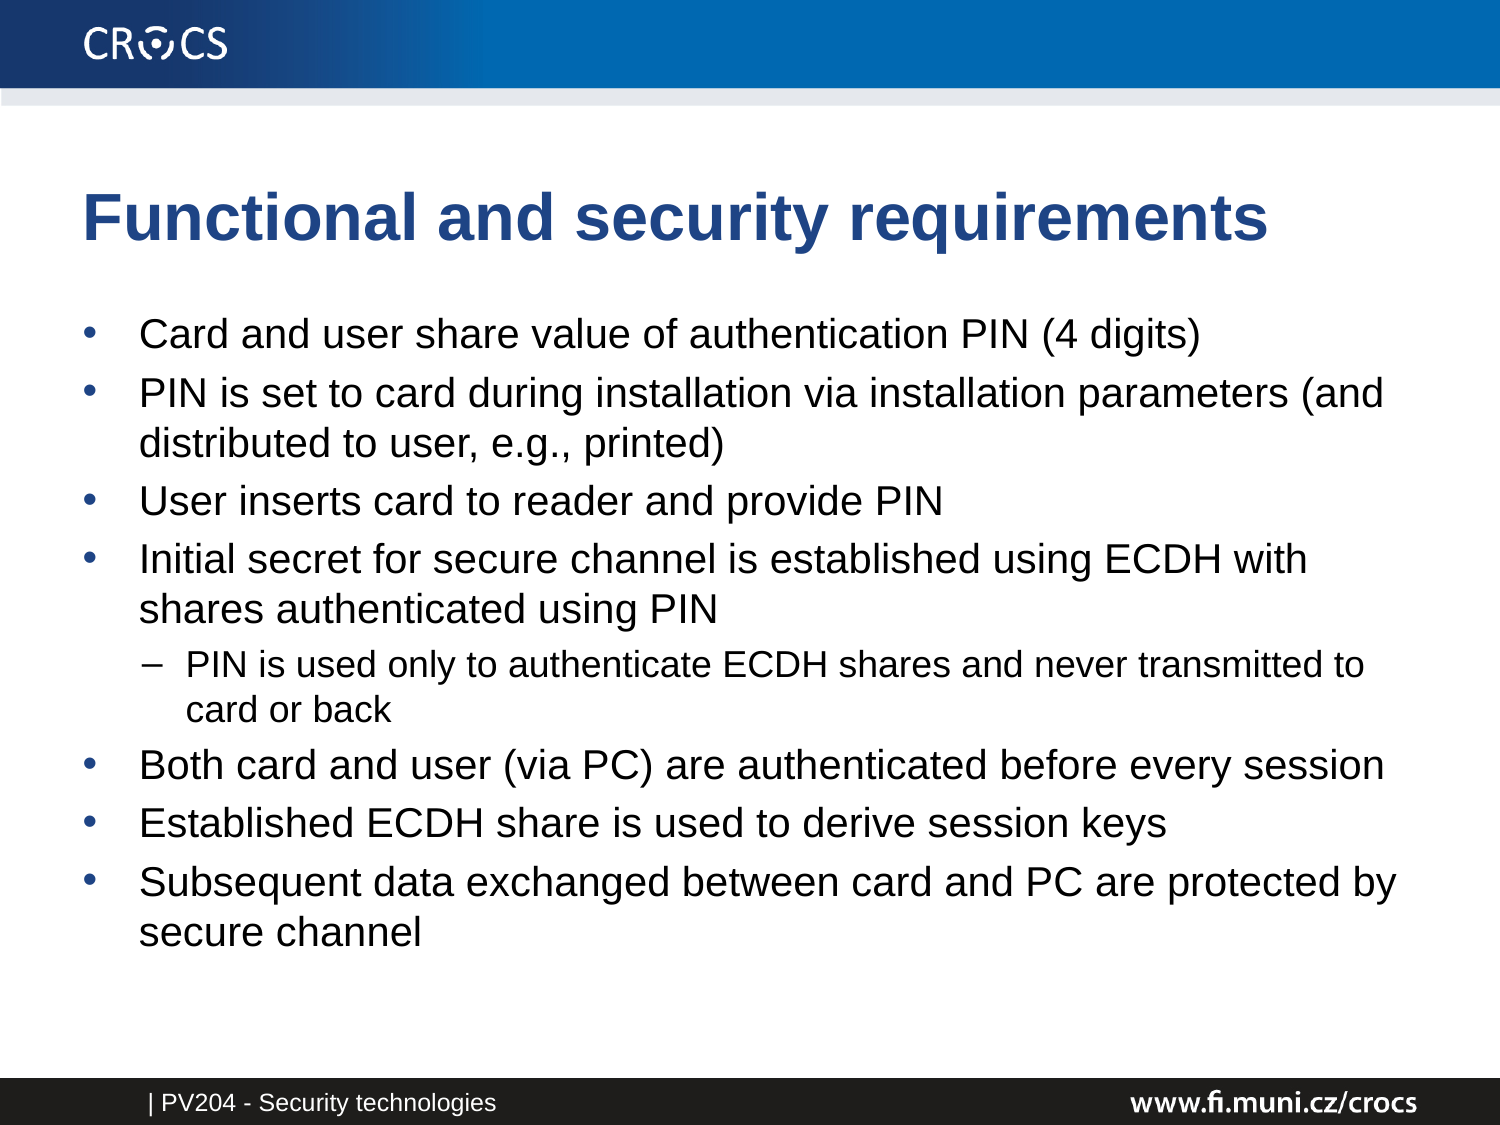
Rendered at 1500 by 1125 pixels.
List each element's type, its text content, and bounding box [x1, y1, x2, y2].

footer | PV204 - Security technologies [147, 1078, 623, 1125]
picture [0, 0, 1500, 1125]
title Functional and security requirements [82, 148, 1433, 279]
list Card and user share value of authentication PIN (4 digits) PIN is set to card during installation via installation parameters (and distributed to user, e.g., printed) User inserts card to reader and provide PIN Initial secret for secure channel is established using ECDH with shares authenticated using PIN PIN is used only to authenticate ECDH shares and never transmitted to card or back Both card and user (via PC) are authenticated before every session Established ECDH share is used to derive session keys Subsequent data exchanged between card and PC are protected by secure channel [82, 307, 1433, 988]
